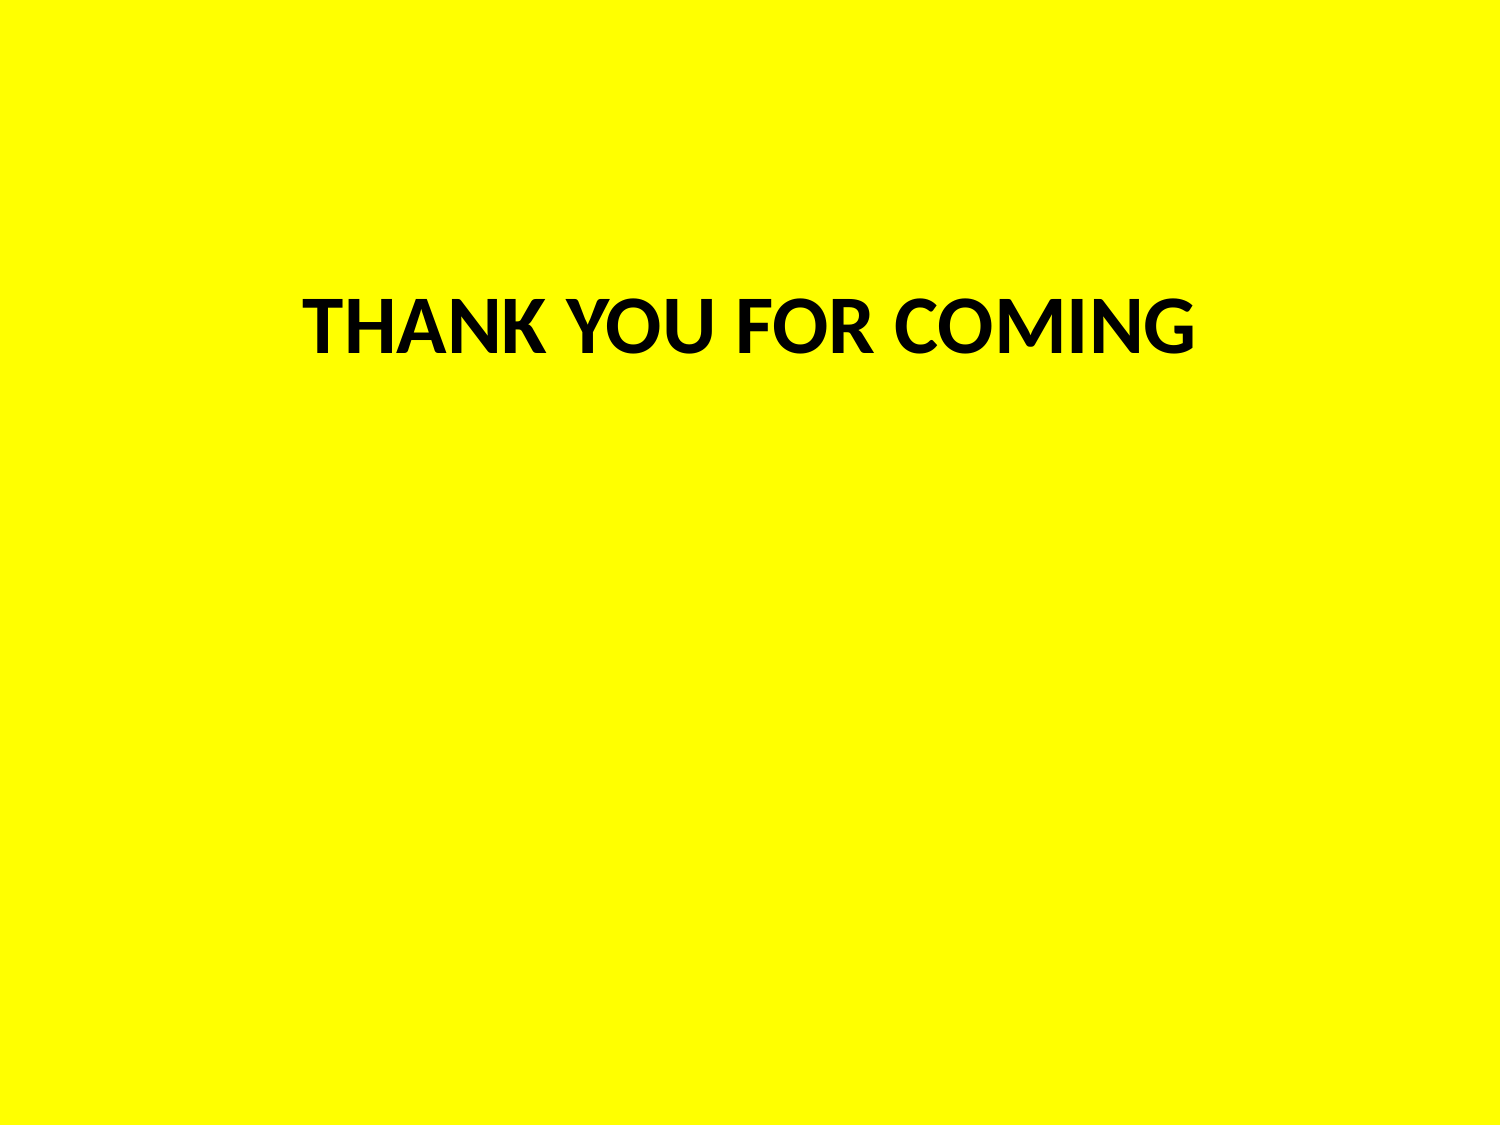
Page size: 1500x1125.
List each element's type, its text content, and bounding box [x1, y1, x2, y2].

list THANK YOU FOR COMING [75, 262, 1425, 1005]
